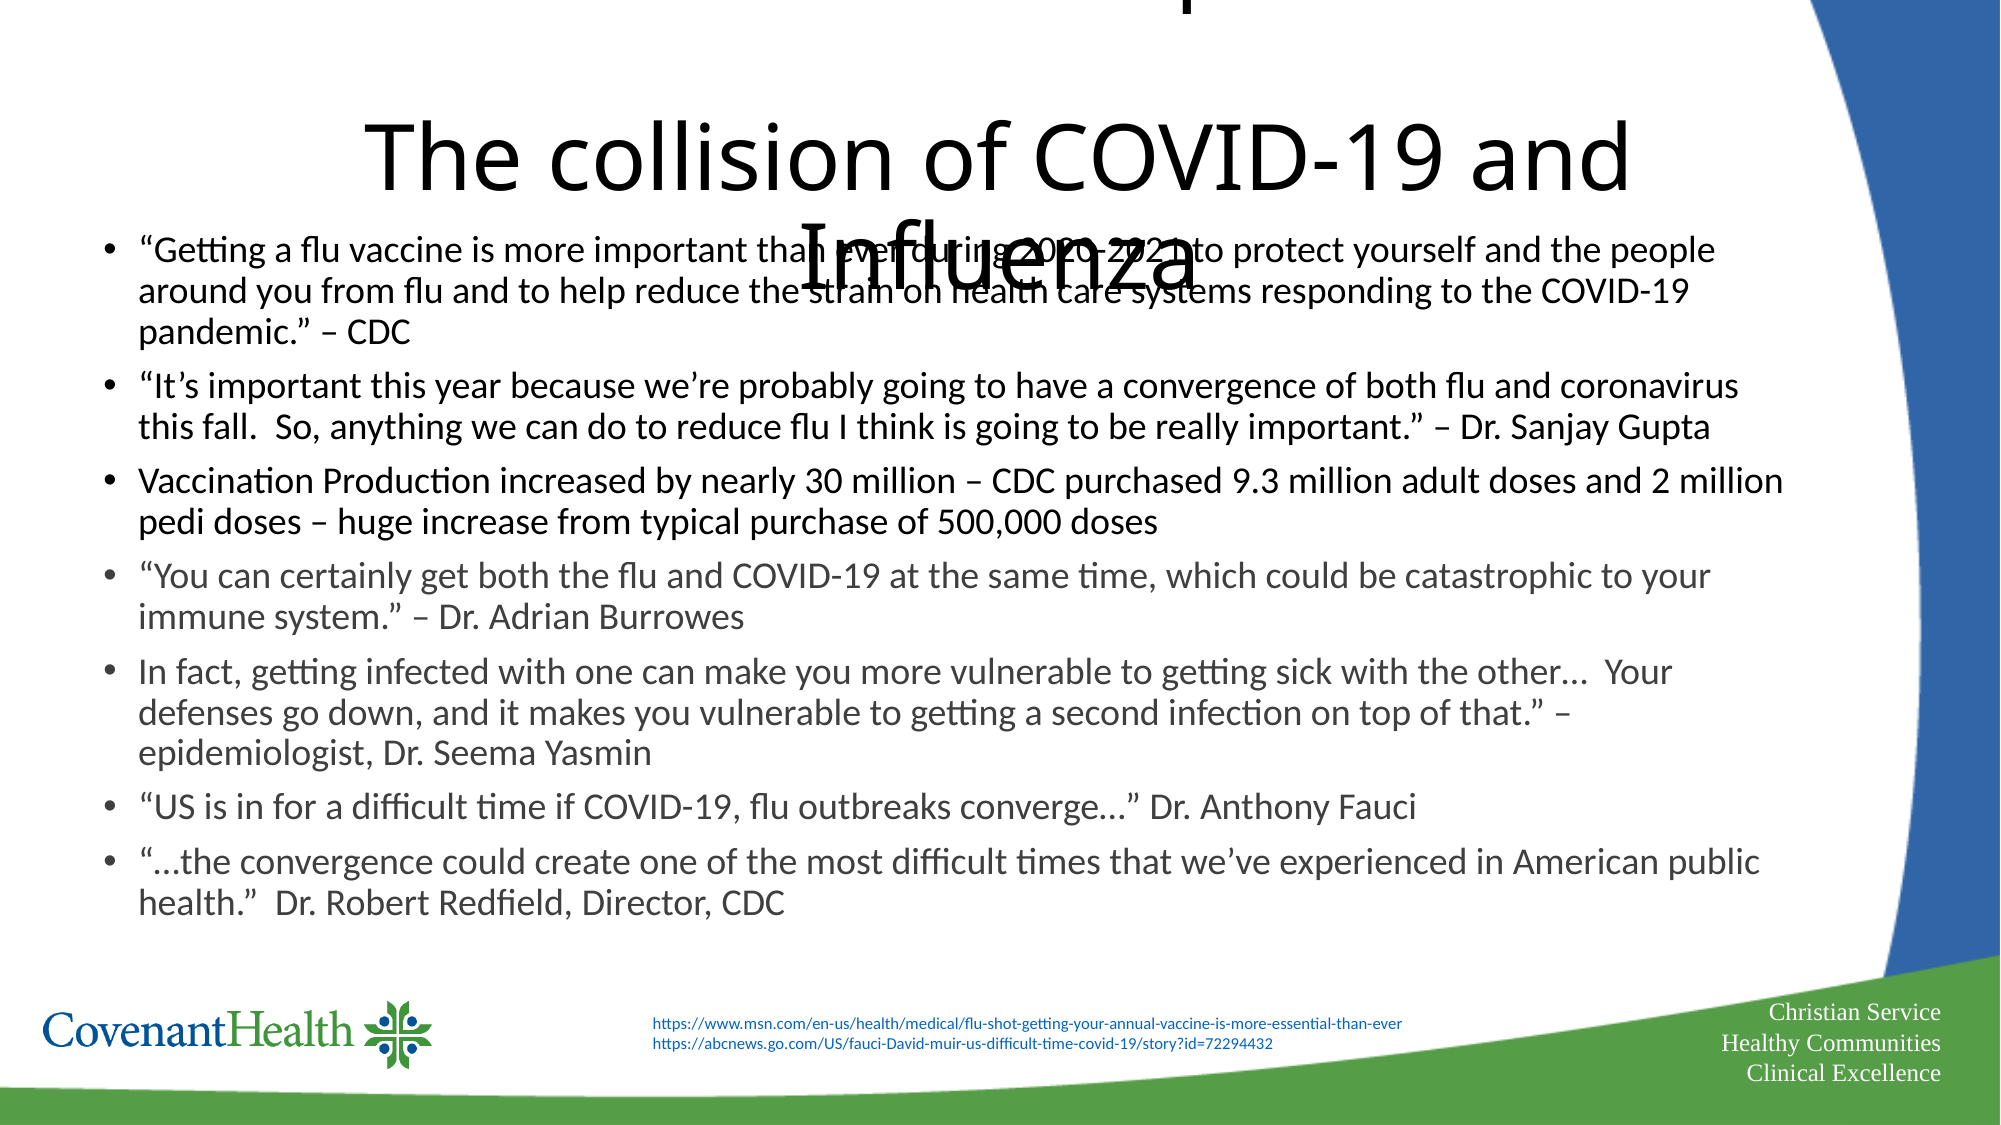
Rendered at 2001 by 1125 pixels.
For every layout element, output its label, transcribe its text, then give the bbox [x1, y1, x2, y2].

text_box https://www.msn.com/en-us/health/medical/flu-shot-getting-your-annual-vaccine-is-more-essential-than-ever https://abcnews.go.com/US/fauci-David-muir-us-difficult-time-covid-19/story?id=72294432 [637, 1005, 1419, 1100]
list “Getting a flu vaccine is more important than ever during 2020-2021 to protect yourself and the people around you from flu and to help reduce the strain on health care systems responding to the COVID-19 pandemic.” – CDC “It’s important this year because we’re probably going to have a convergence of both flu and coronavirus this fall. So, anything we can do to reduce flu I think is going to be really important.” – Dr. Sanjay Gupta Vaccination Production increased by nearly 30 million – CDC purchased 9.3 million adult doses and 2 million pedi doses – huge increase from typical purchase of 500,000 doses “You can certainly get both the flu and COVID-19 at the same time, which could be catastrophic to your immune system.” – Dr. Adrian Burrowes In fact, getting infected with one can make you more vulnerable to getting sick with the other… Your defenses go down, and it makes you vulnerable to getting a second infection on top of that.” – epidemiologist, Dr. Seema Yasmin “US is in for a difficult time if COVID-19, flu outbreaks converge…” Dr. Anthony Fauci “…the convergence could create one of the most difficult times that we’ve experienced in American public health.” Dr. Robert Redfield, Director, CDC [88, 222, 1814, 937]
title TWINDEMIC – 2020 – Expert Consensus The collision of COVID-19 and Influenza [137, 3, 1863, 221]
picture [0, 0, 2000, 1125]
